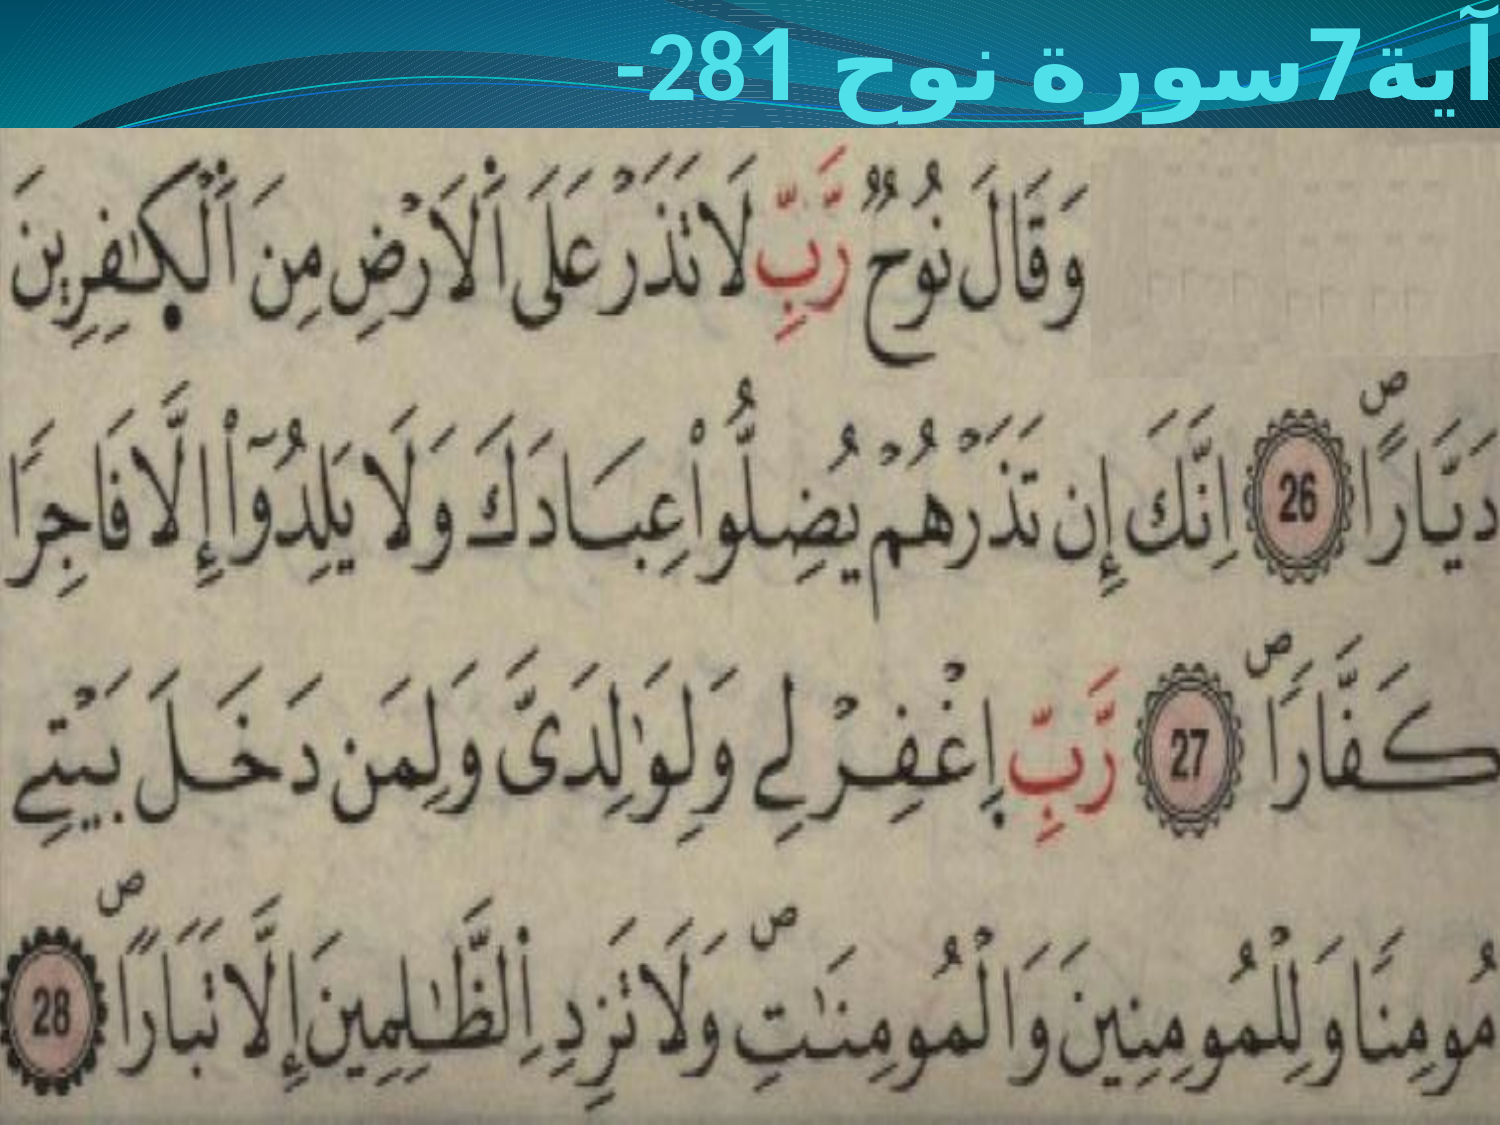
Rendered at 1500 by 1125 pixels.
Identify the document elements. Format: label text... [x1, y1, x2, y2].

title -28آية7سورة نوح 1 [0, 0, 1500, 128]
picture [0, 128, 1500, 1125]
